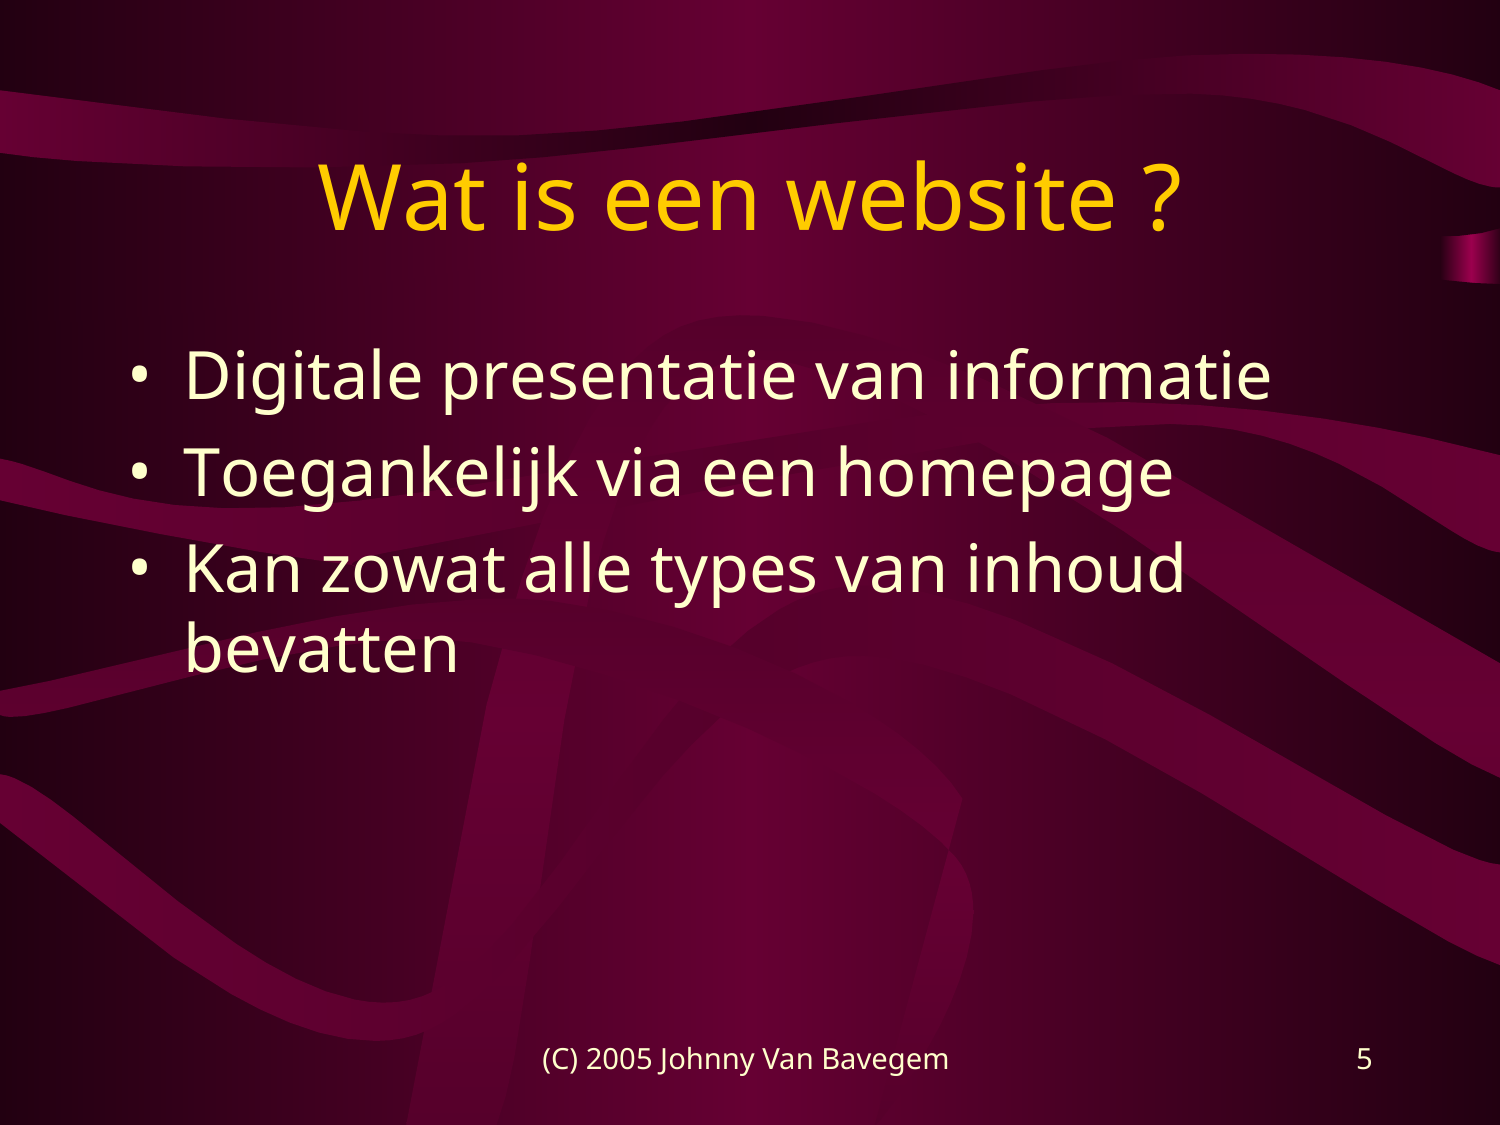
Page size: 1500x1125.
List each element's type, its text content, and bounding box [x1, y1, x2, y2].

slide_number 5 [1074, 1025, 1388, 1088]
title Wat is een website ? [112, 99, 1388, 288]
list Digitale presentatie van informatie Toegankelijk via een homepage Kan zowat alle types van inhoud bevatten [112, 324, 1388, 1000]
footer (C) 2005 Johnny Van Bavegem [450, 1025, 1050, 1088]
